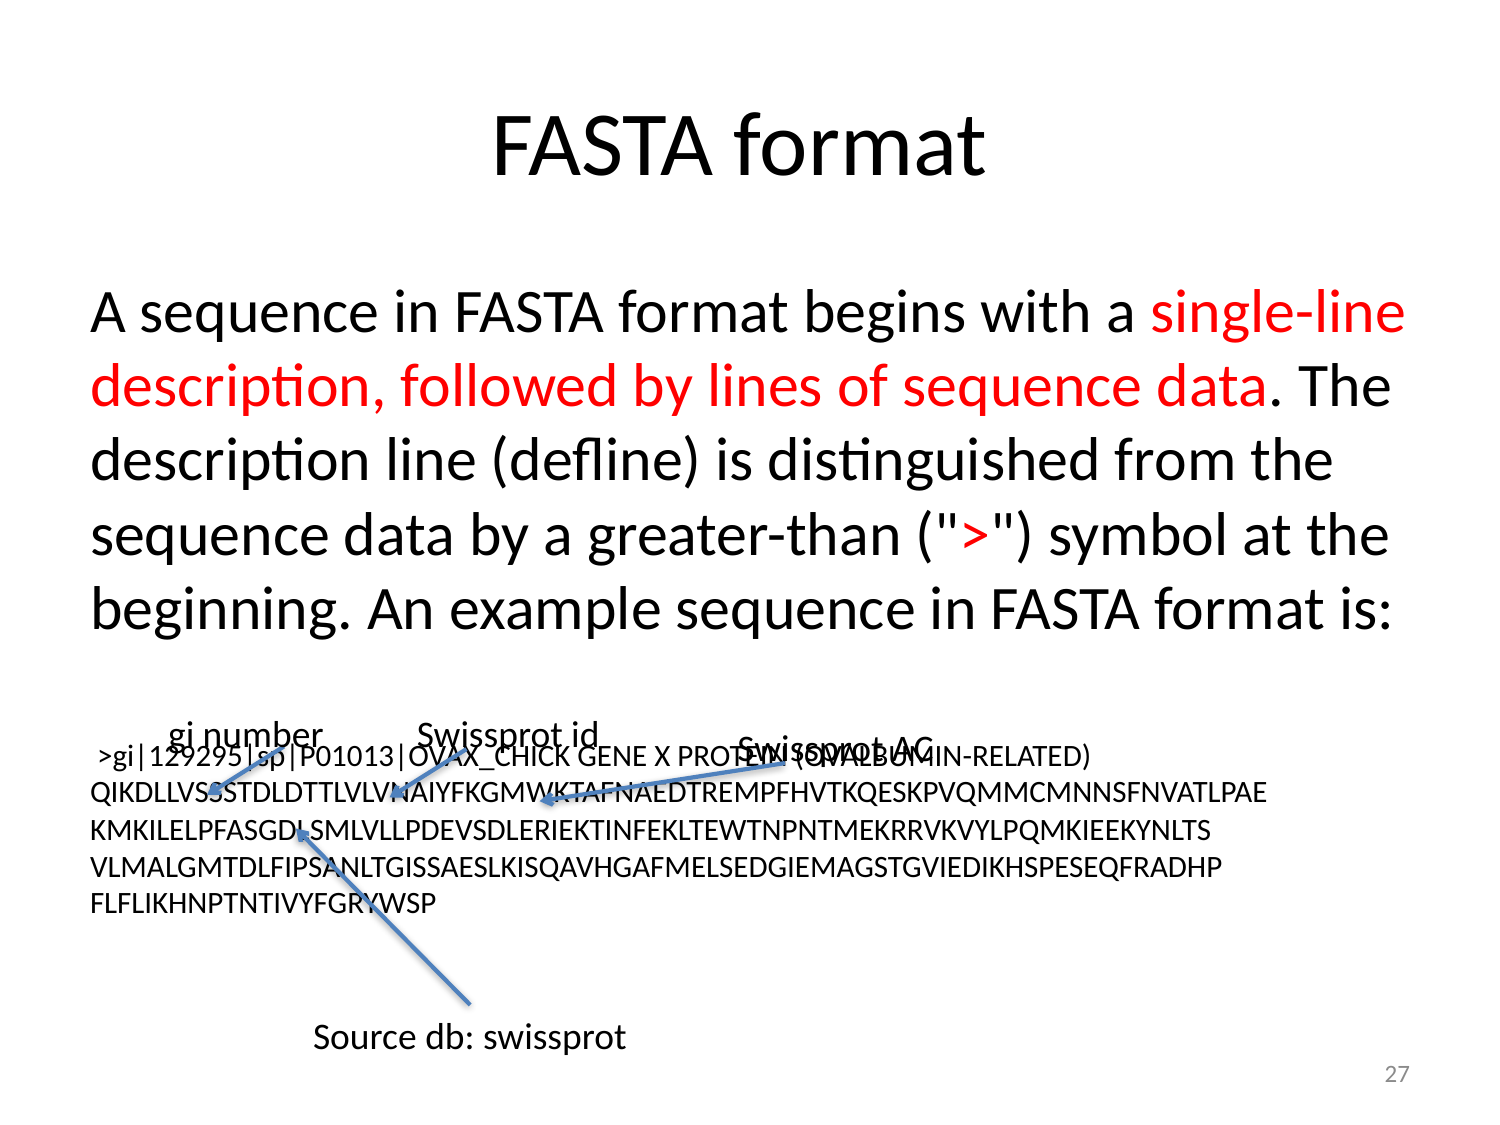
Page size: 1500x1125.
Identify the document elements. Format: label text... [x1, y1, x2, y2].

text_box Source db: swissprot [298, 1004, 643, 1065]
text_box Swissprot id [402, 702, 615, 763]
title FASTA format [75, 45, 1425, 233]
list A sequence in FASTA format begins with a single-line description, followed by lines of sequence data. The description line (defline) is distinguished from the sequence data by a greater-than (">") symbol at the beginning. An example sequence in FASTA format is: >gi|129295|sp|P01013|OVAX_CHICK GENE X PROTEIN (OVALBUMIN-RELATED) QIKDLLVSSSTDLDTTLVLVNAIYFKGMWKTAFNAEDTREMPFHVTKQESKPVQMMCMNNSFNVATLPAE KMKILELPFASGDLSMLVLLPDEVSDLERIEKTINFEKLTEWTNPNTMEKRRVKVYLPQMKIEEKYNLTS VLMALGMTDLFIPSANLTGISSAESLKISQAVHGAFMELSEDGIEMAGSTGVIEDIKHSPESEQFRADHP FLFLIKHNPTNTIVYFGRYWSP [75, 262, 1425, 1005]
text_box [206, 746, 285, 796]
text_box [295, 828, 471, 1006]
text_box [389, 748, 467, 798]
slide_number 27 [1074, 1042, 1425, 1103]
text_box Swissprot AC [722, 716, 949, 776]
text_box gi number [153, 702, 339, 763]
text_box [539, 762, 786, 802]
